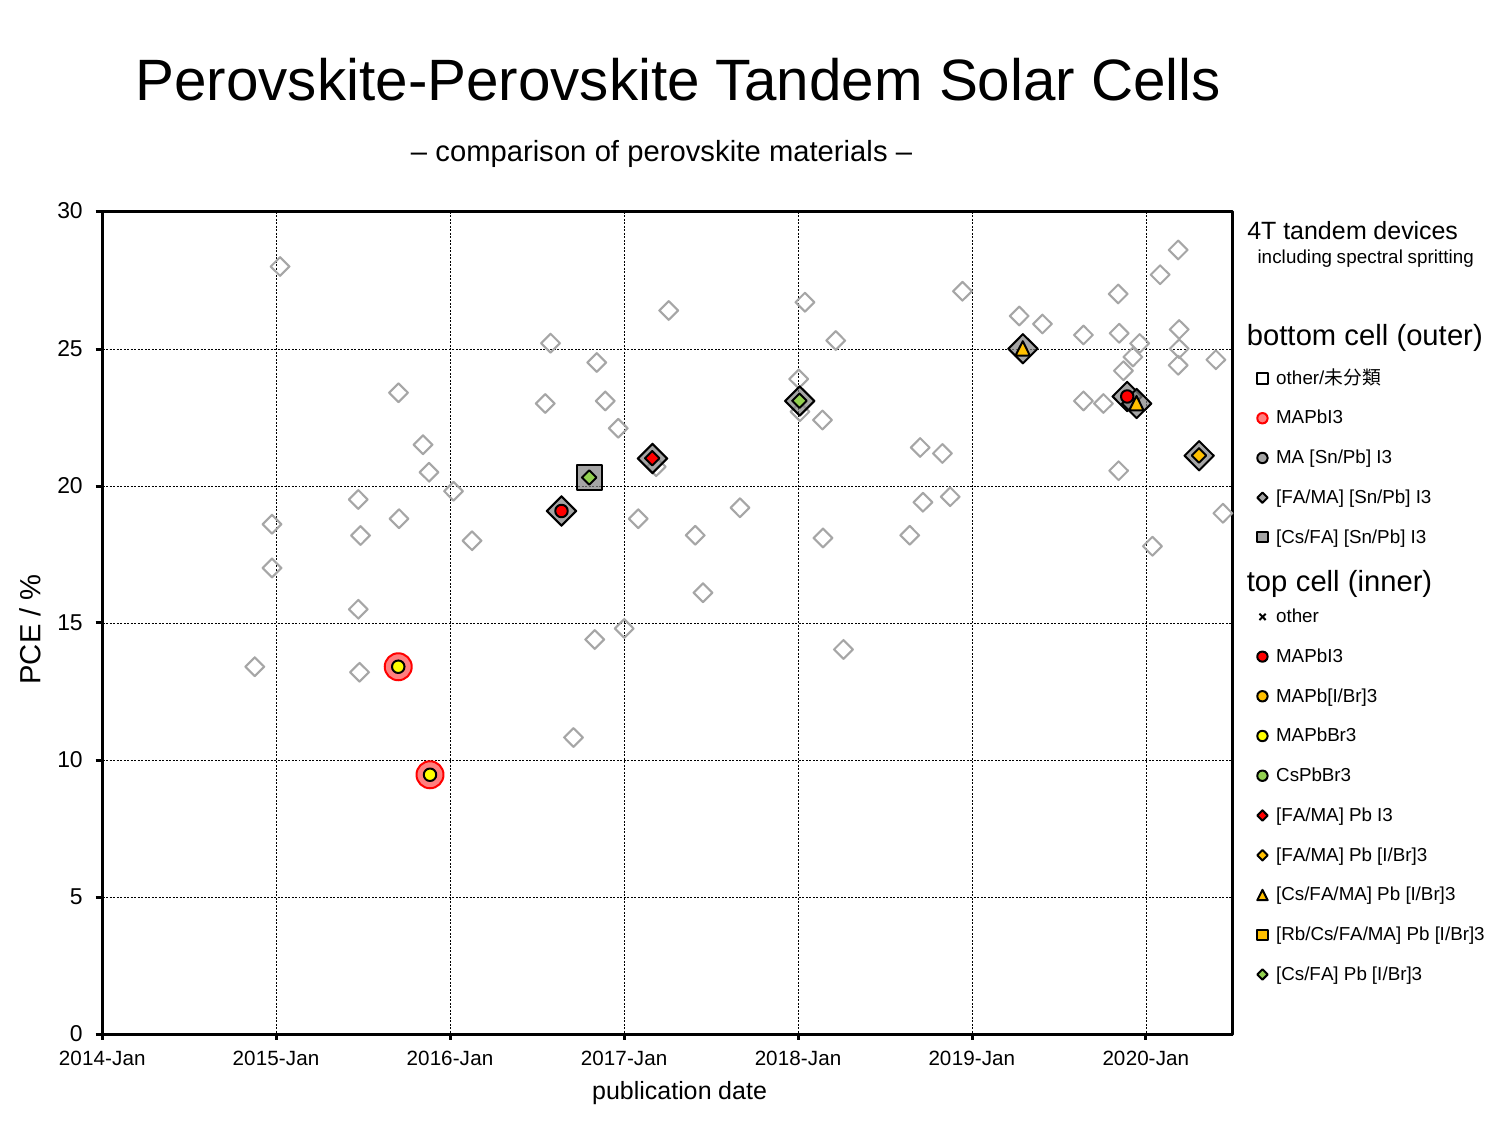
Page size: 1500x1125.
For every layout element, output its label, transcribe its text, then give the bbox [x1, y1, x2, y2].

text_box – comparison of perovskite materials – [396, 125, 928, 176]
picture [6, 184, 1494, 1113]
text_box Perovskite-Perovskite Tandem Solar Cells [120, 34, 1237, 120]
